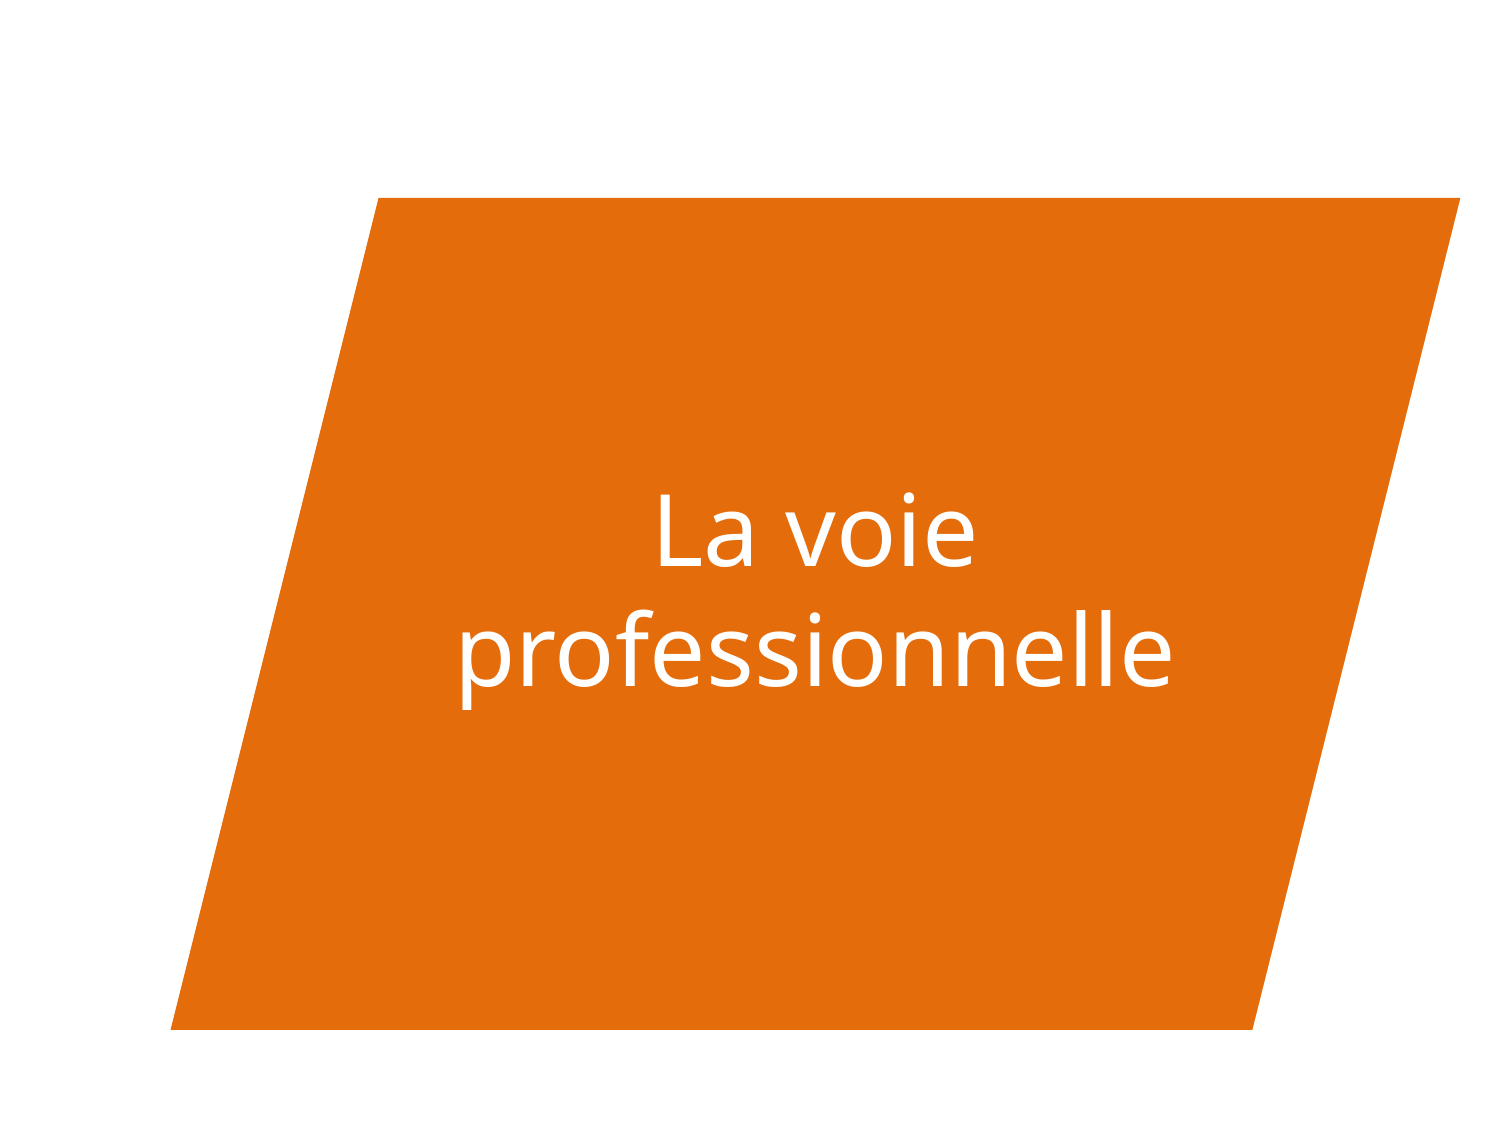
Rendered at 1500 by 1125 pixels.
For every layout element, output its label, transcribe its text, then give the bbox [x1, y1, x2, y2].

text_box La voie professionnelle [170, 197, 1461, 1030]
